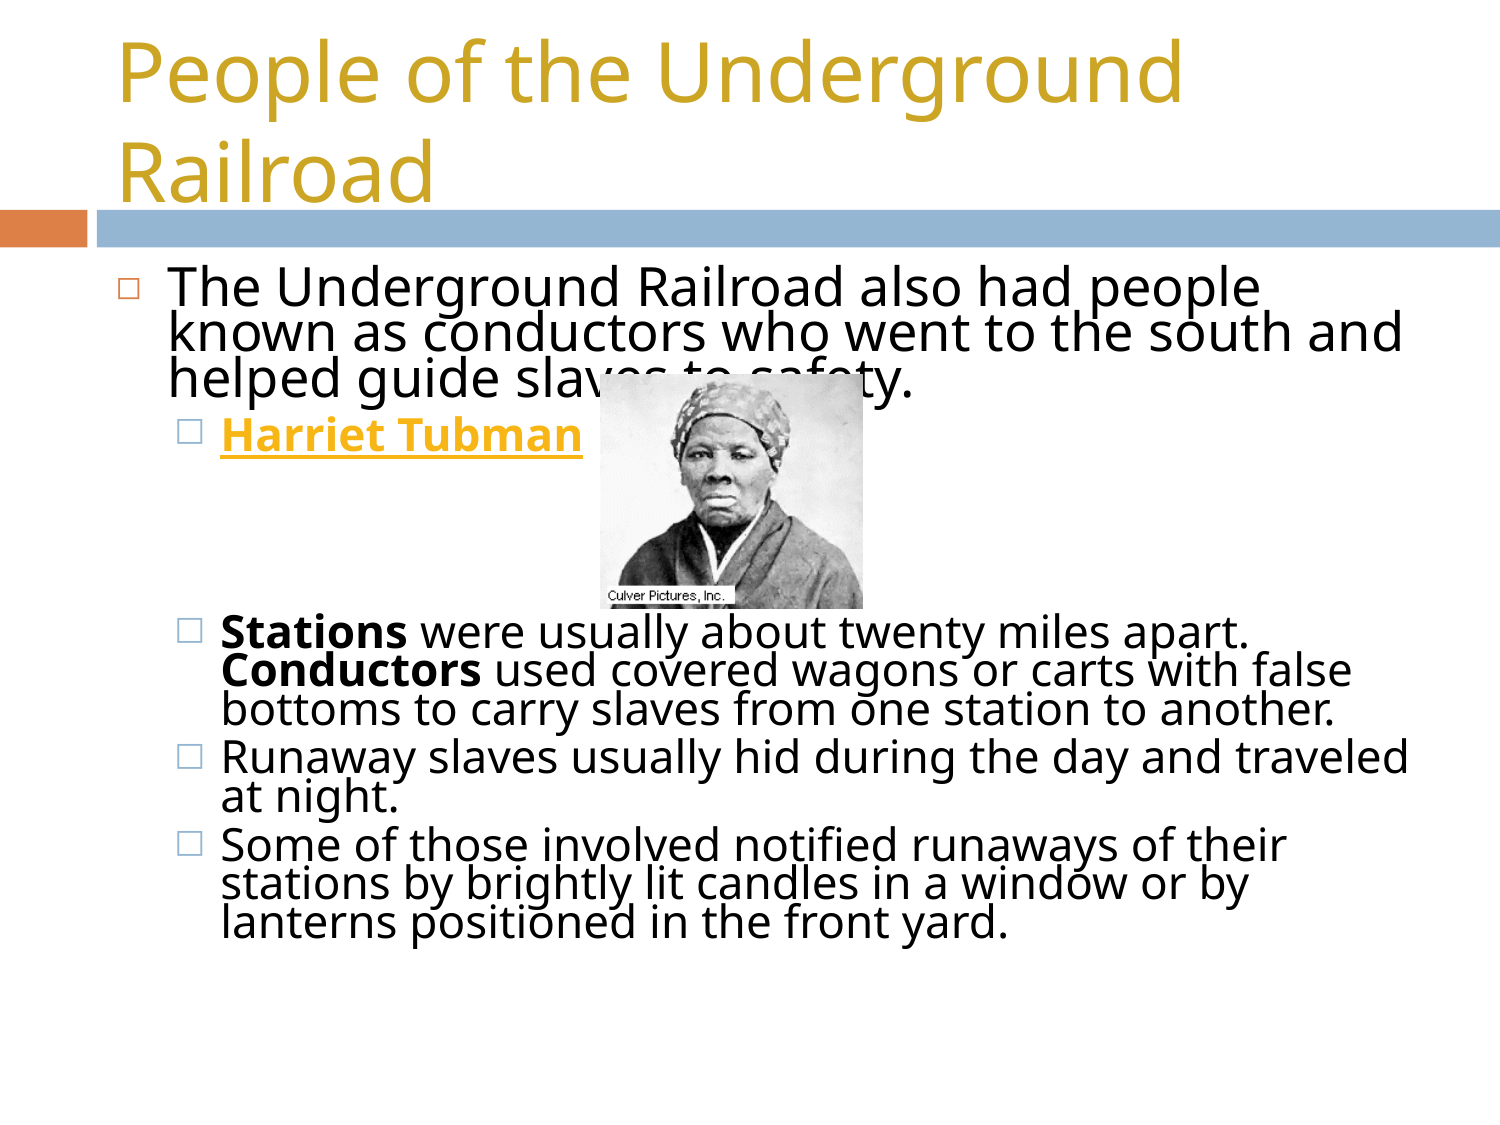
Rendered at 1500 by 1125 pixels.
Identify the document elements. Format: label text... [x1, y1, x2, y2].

picture [599, 374, 863, 609]
title People of the Underground Railroad [100, 37, 1438, 200]
list The Underground Railroad also had people known as conductors who went to the south and helped guide slaves to safety. Harriet Tubman Stations were usually about twenty miles apart. Conductors used covered wagons or carts with false bottoms to carry slaves from one station to another. Runaway slaves usually hid during the day and traveled at night. Some of those involved notified runaways of their stations by brightly lit candles in a window or by lanterns positioned in the front yard. [100, 262, 1438, 1000]
